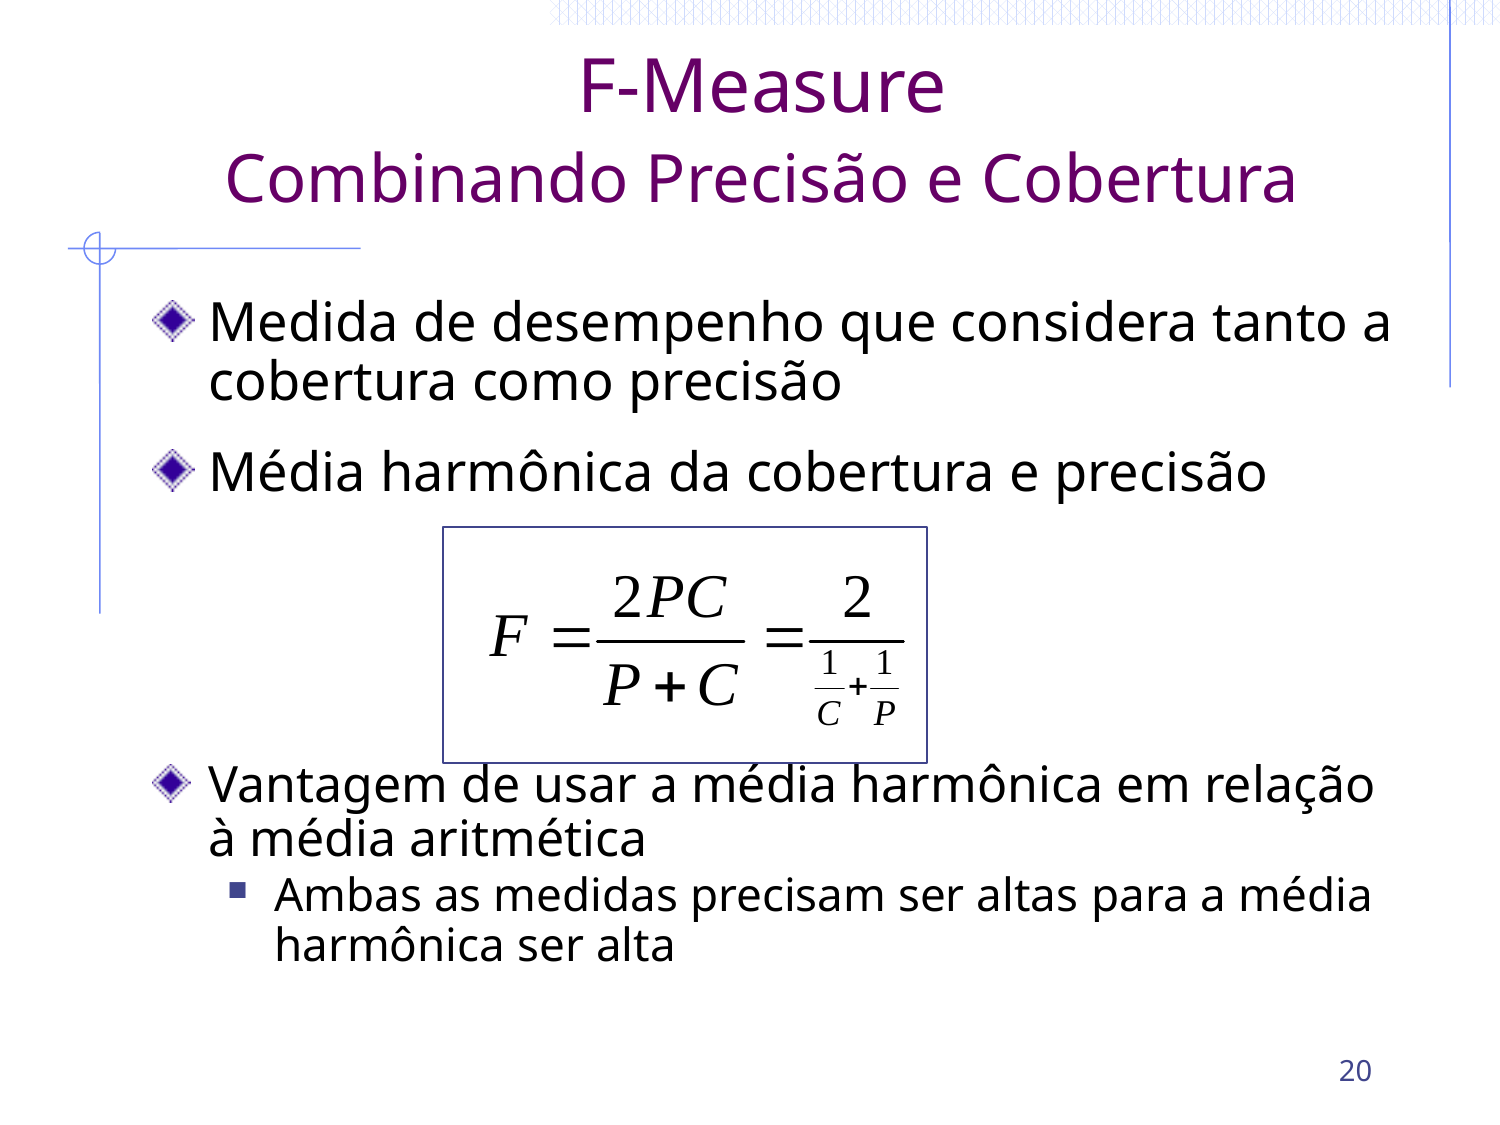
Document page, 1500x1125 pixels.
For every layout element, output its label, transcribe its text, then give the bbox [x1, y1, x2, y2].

picture [152, 764, 191, 803]
picture [152, 300, 195, 342]
title F-Measure Combinando Precisão e Cobertura [99, 66, 1426, 226]
list Medida de desempenho que considera tanto a cobertura como precisão Média harmônica da cobertura e precisão Vantagem de usar a média harmônica em relação à média aritmética Ambas as medidas precisam ser altas para a média harmônica ser alta [137, 287, 1413, 1076]
slide_number 20 [1074, 1076, 1388, 1101]
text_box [478, 558, 918, 740]
picture [152, 449, 195, 492]
text_box [442, 527, 927, 764]
